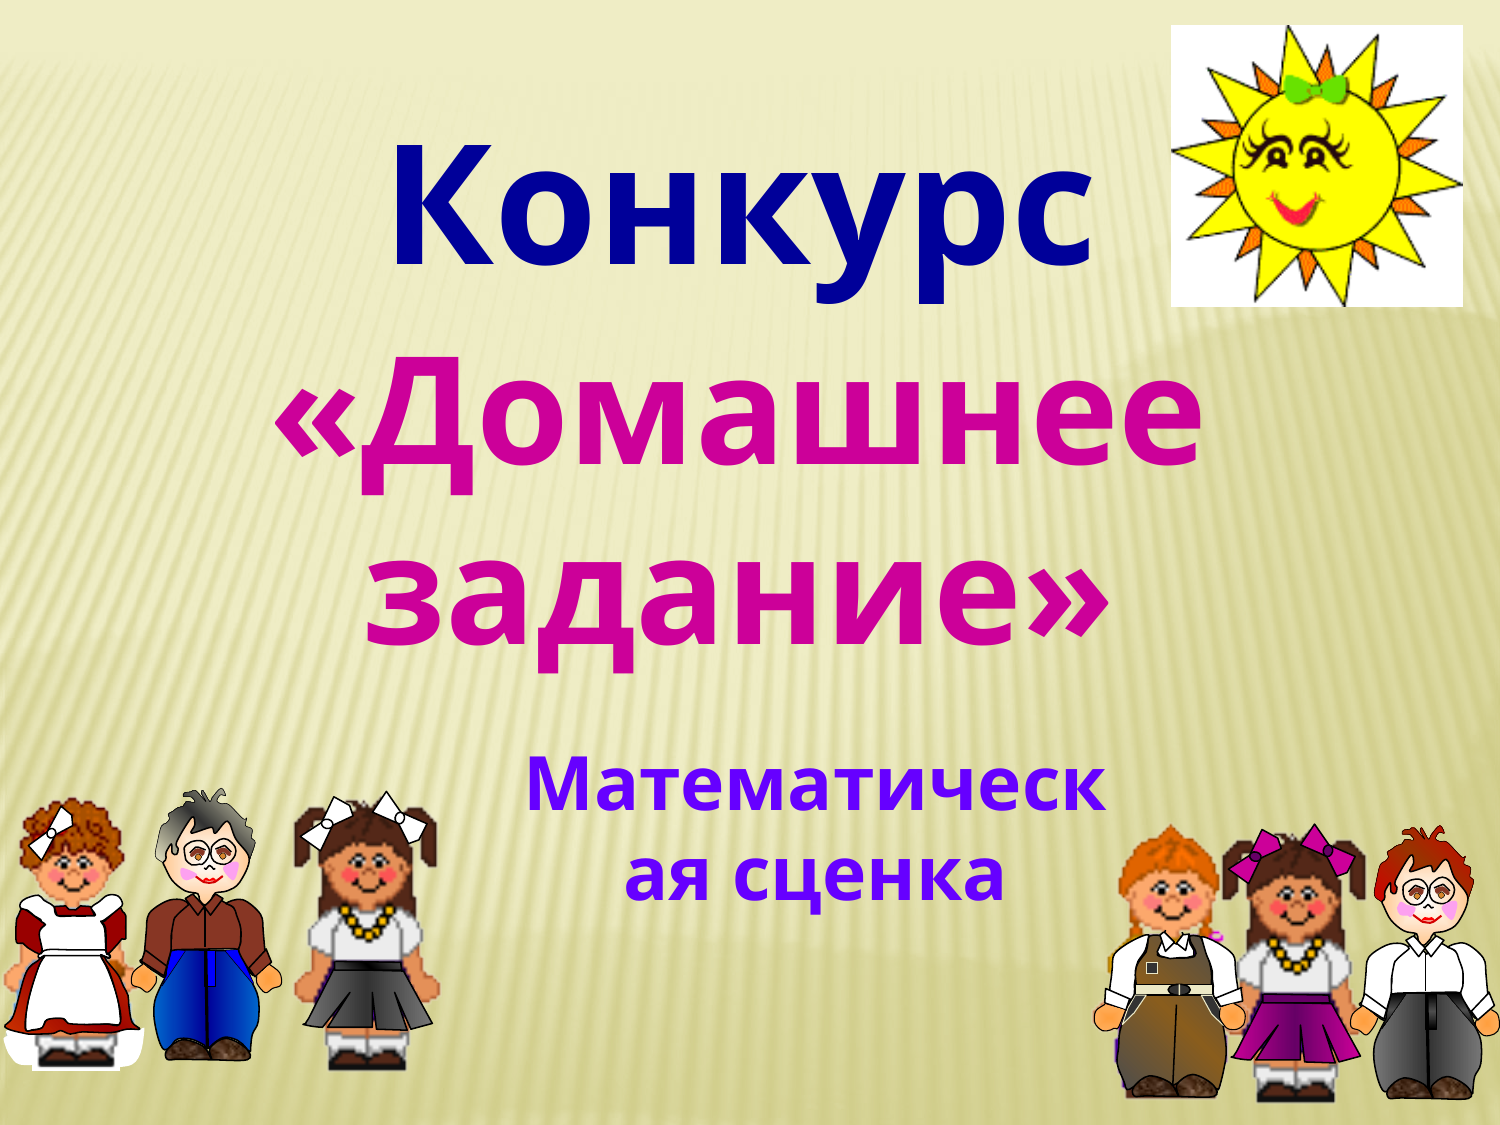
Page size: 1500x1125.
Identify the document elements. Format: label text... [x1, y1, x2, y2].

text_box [130, 787, 283, 1062]
text_box Конкурс [367, 89, 1114, 305]
text_box «Домашнее задание» [0, 307, 1478, 682]
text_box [1068, 821, 1270, 1111]
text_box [0, 795, 123, 1071]
text_box Математическая сценка [490, 727, 1141, 923]
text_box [1349, 824, 1500, 1101]
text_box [1276, 827, 1349, 1116]
picture [1170, 25, 1463, 308]
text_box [271, 794, 460, 1083]
